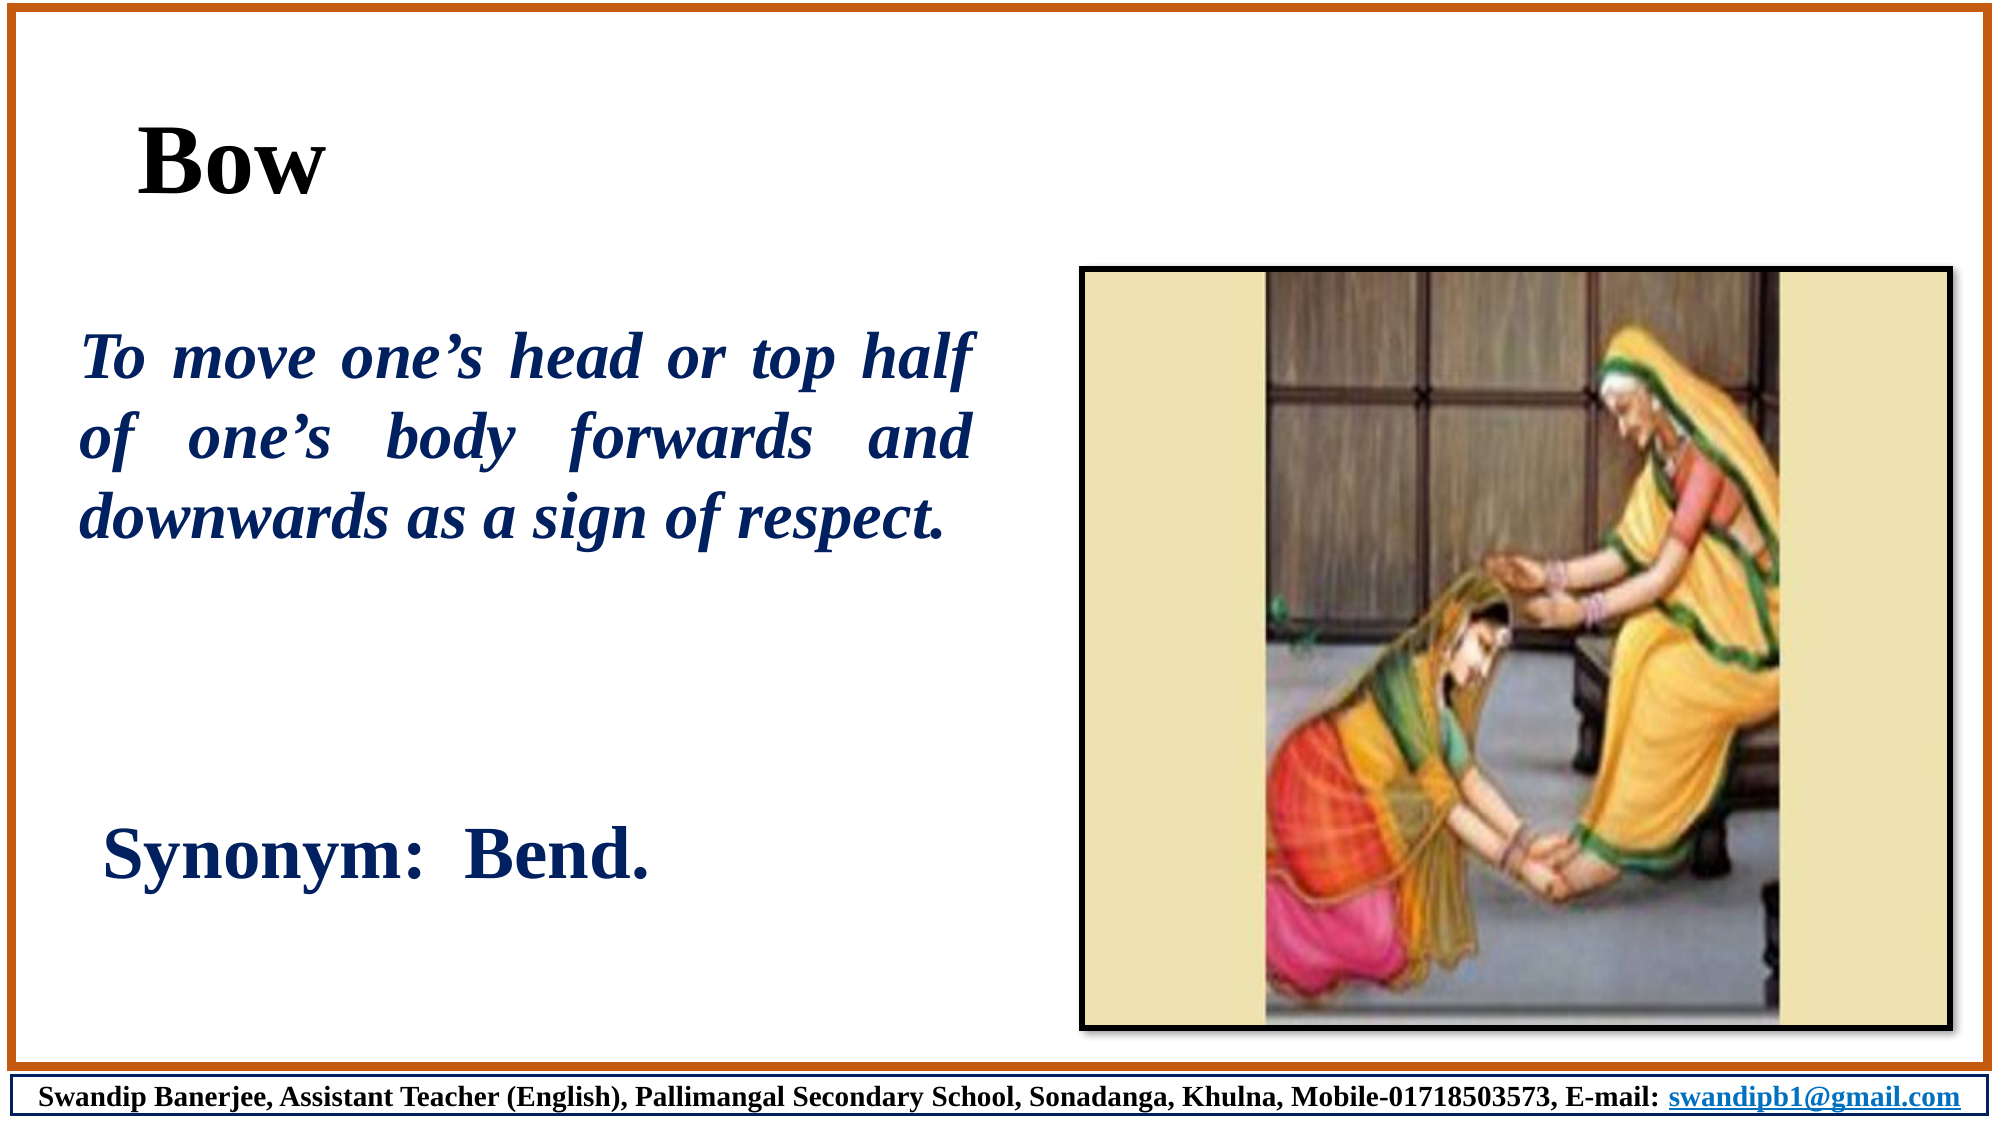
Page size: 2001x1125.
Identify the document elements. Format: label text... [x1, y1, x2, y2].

text_box To move one’s head or top half of one’s body forwards and downwards as a sign of respect. [64, 304, 989, 560]
text_box Bow [64, 86, 401, 222]
text_box Synonym: Bend. [87, 795, 768, 901]
picture [1085, 271, 1947, 1025]
